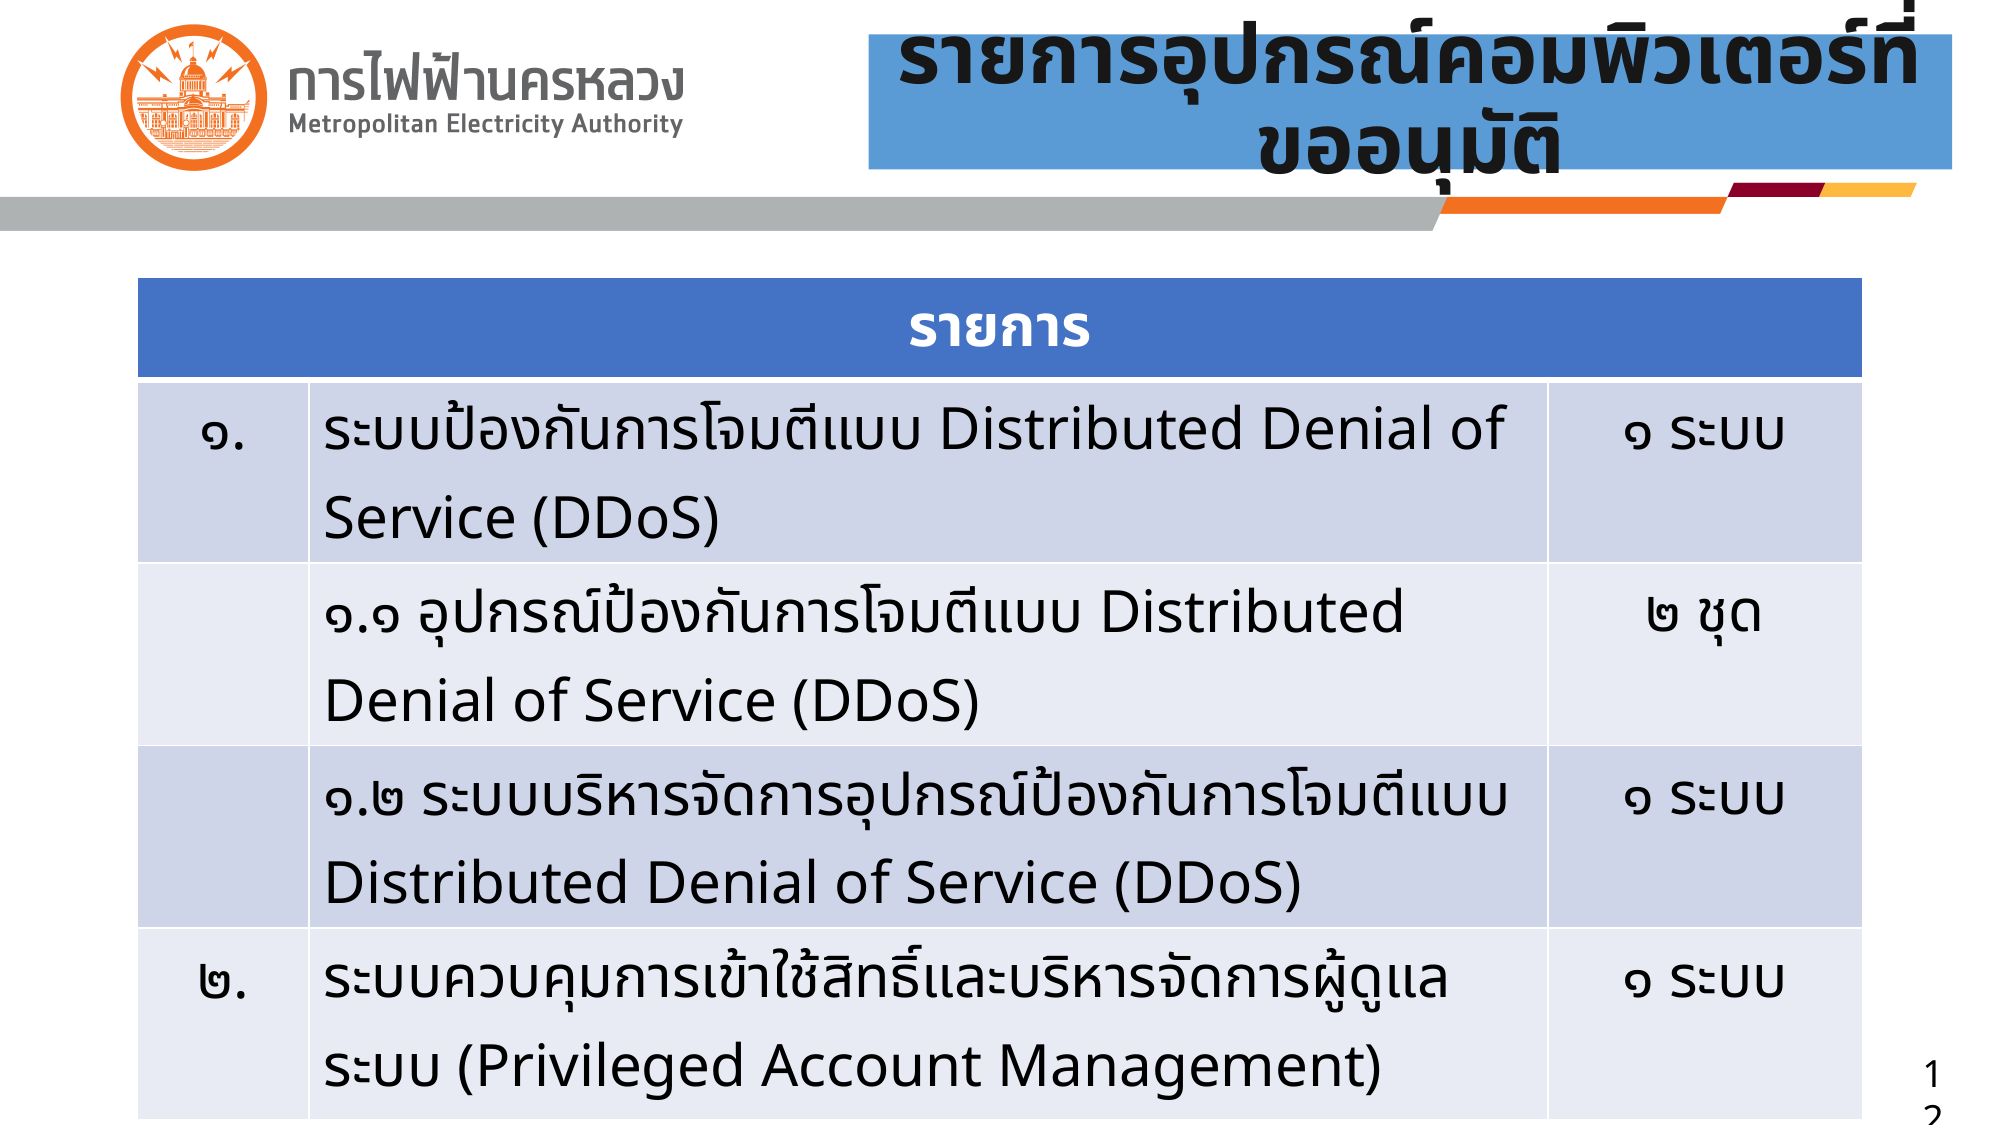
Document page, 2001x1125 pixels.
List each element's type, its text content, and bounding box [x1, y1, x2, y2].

table_cell ระบบป้องกันการโจมตีแบบ Distributed Denial of Service (DDoS) [310, 383, 1547, 562]
table_cell ระบบควบคุมการเข้าใช้สิทธิ์และบริหารจัดการผู้ดูแลระบบ (Privileged Account Management) [310, 929, 1547, 1119]
table_cell ๑.๒ ระบบบริหารจัดการอุปกรณ์ป้องกันการโจมตีแบบ Distributed Denial of Service (DDoS) [310, 746, 1547, 927]
table_cell ๑ ระบบ [1549, 383, 1862, 562]
table_cell [138, 746, 308, 927]
table_cell ๒ ชุด [1549, 564, 1862, 745]
table_cell ๑ ระบบ [1549, 929, 1862, 1119]
table_cell ๒. [138, 929, 308, 1119]
picture [0, 0, 2001, 1125]
table_cell ๑. [138, 383, 308, 562]
table_cell [138, 564, 308, 745]
title รายการอุปกรณ์คอมพิวเตอร์ที่ขออนุมัติ [868, 34, 1953, 170]
text_box 12 [1907, 1042, 1980, 1125]
table_header รายการ [138, 278, 1862, 377]
table_cell ๑.๑ อุปกรณ์ป้องกันการโจมตีแบบ Distributed Denial of Service (DDoS) [310, 564, 1547, 745]
table_cell ๑ ระบบ [1549, 746, 1862, 927]
